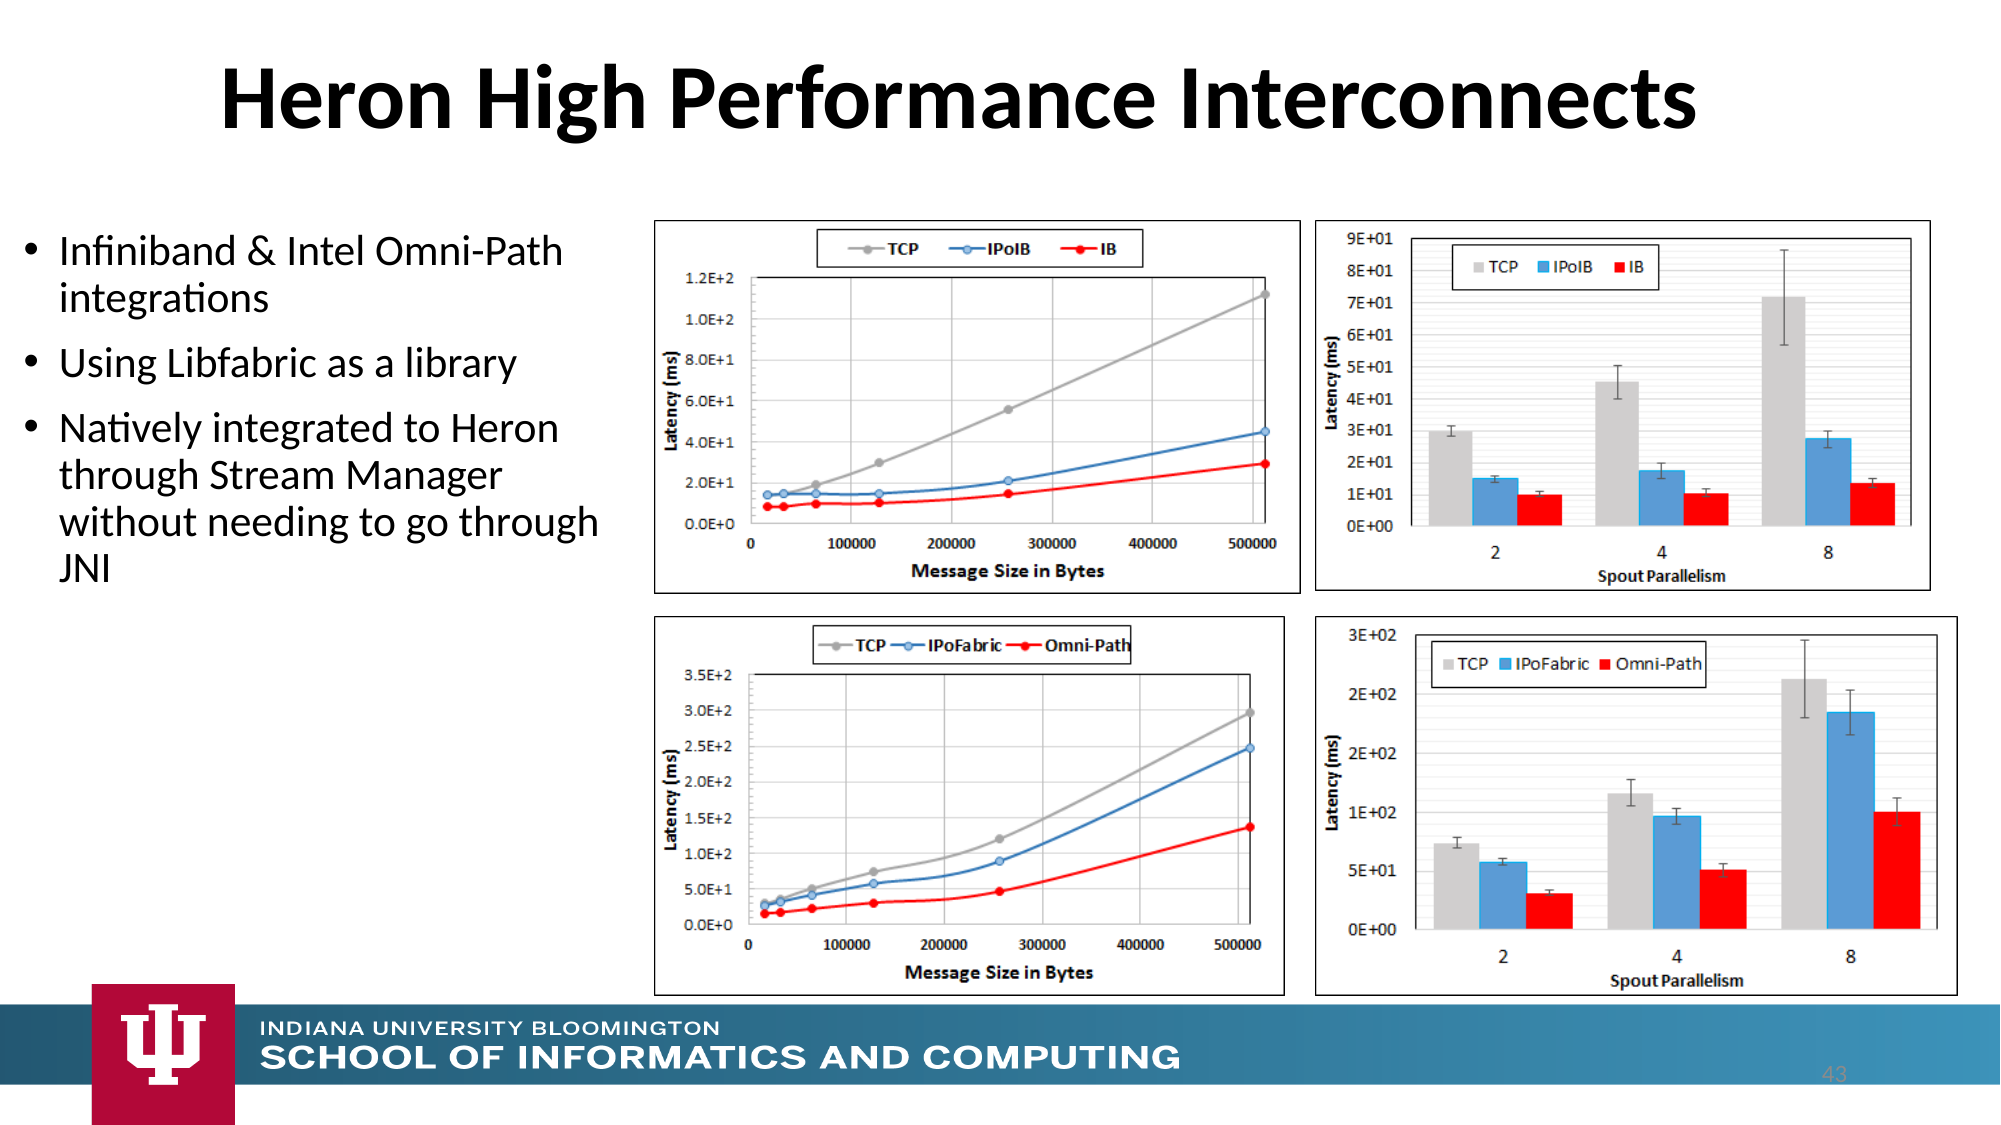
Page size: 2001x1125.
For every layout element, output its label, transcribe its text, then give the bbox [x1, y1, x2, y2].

list Infiniband & Intel Omni-Path integrations Using Libfabric as a library Natively integrated to Heron through Stream Manager without needing to go through JNI [8, 220, 647, 604]
picture [0, 616, 2000, 1125]
slide_number 43 [1412, 1042, 1863, 1103]
picture [654, 220, 1301, 594]
picture [1315, 220, 1931, 591]
title Heron High Performance Interconnects [205, 33, 1931, 165]
